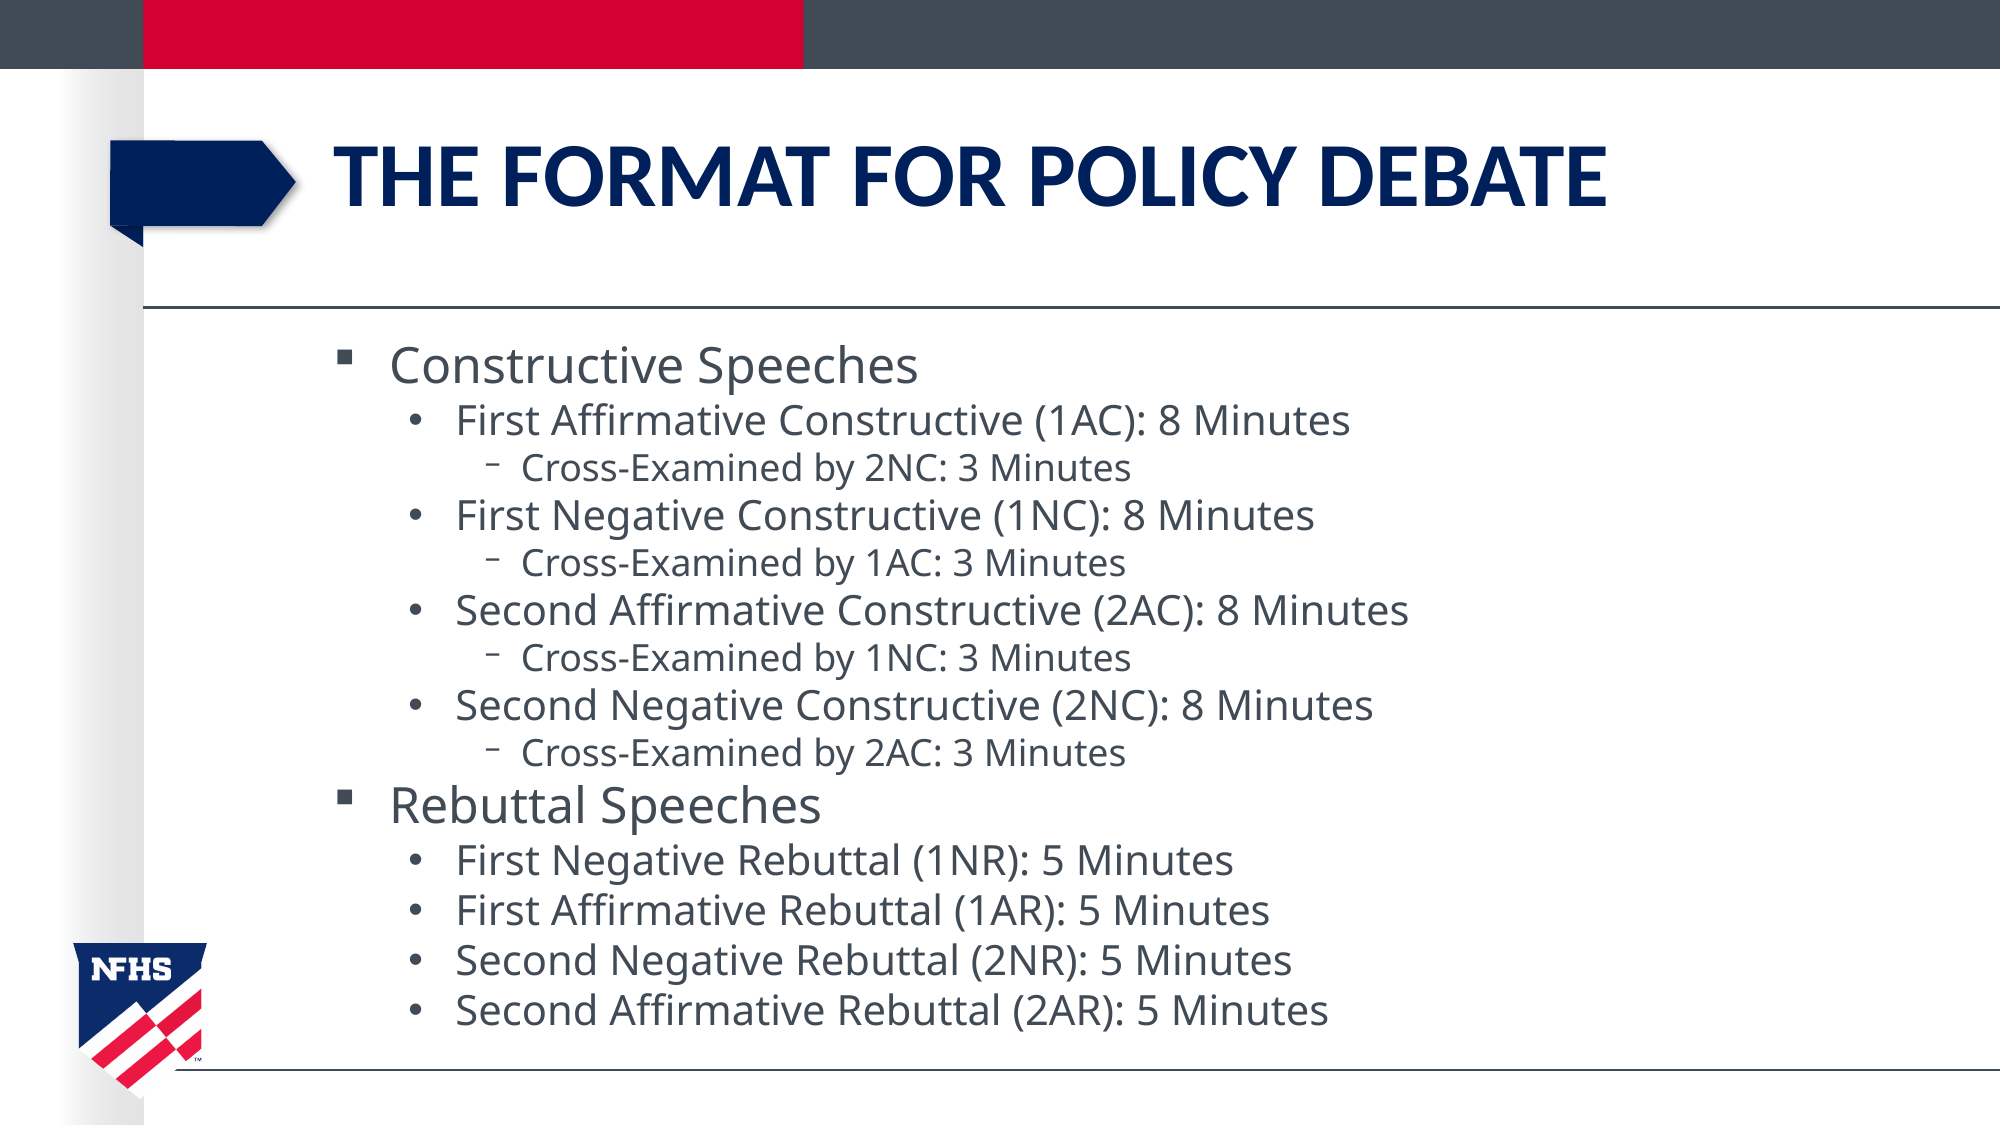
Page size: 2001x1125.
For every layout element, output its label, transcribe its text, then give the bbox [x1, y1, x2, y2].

picture [73, 943, 207, 1099]
list Constructive Speeches First Affirmative Constructive (1AC): 8 Minutes Cross-Examined by 2NC: 3 Minutes First Negative Constructive (1NC): 8 Minutes Cross-Examined by 1AC: 3 Minutes Second Affirmative Constructive (2AC): 8 Minutes Cross-Examined by 1NC: 3 Minutes Second Negative Constructive (2NC): 8 Minutes Cross-Examined by 2AC: 3 Minutes Rebuttal Speeches First Negative Rebuttal (1NR): 5 Minutes First Affirmative Rebuttal (1AR): 5 Minutes Second Negative Rebuttal (2NR): 5 Minutes Second Affirmative Rebuttal (2AR): 5 Minutes [318, 326, 1964, 1039]
title the format for policy debate [318, 85, 1964, 285]
